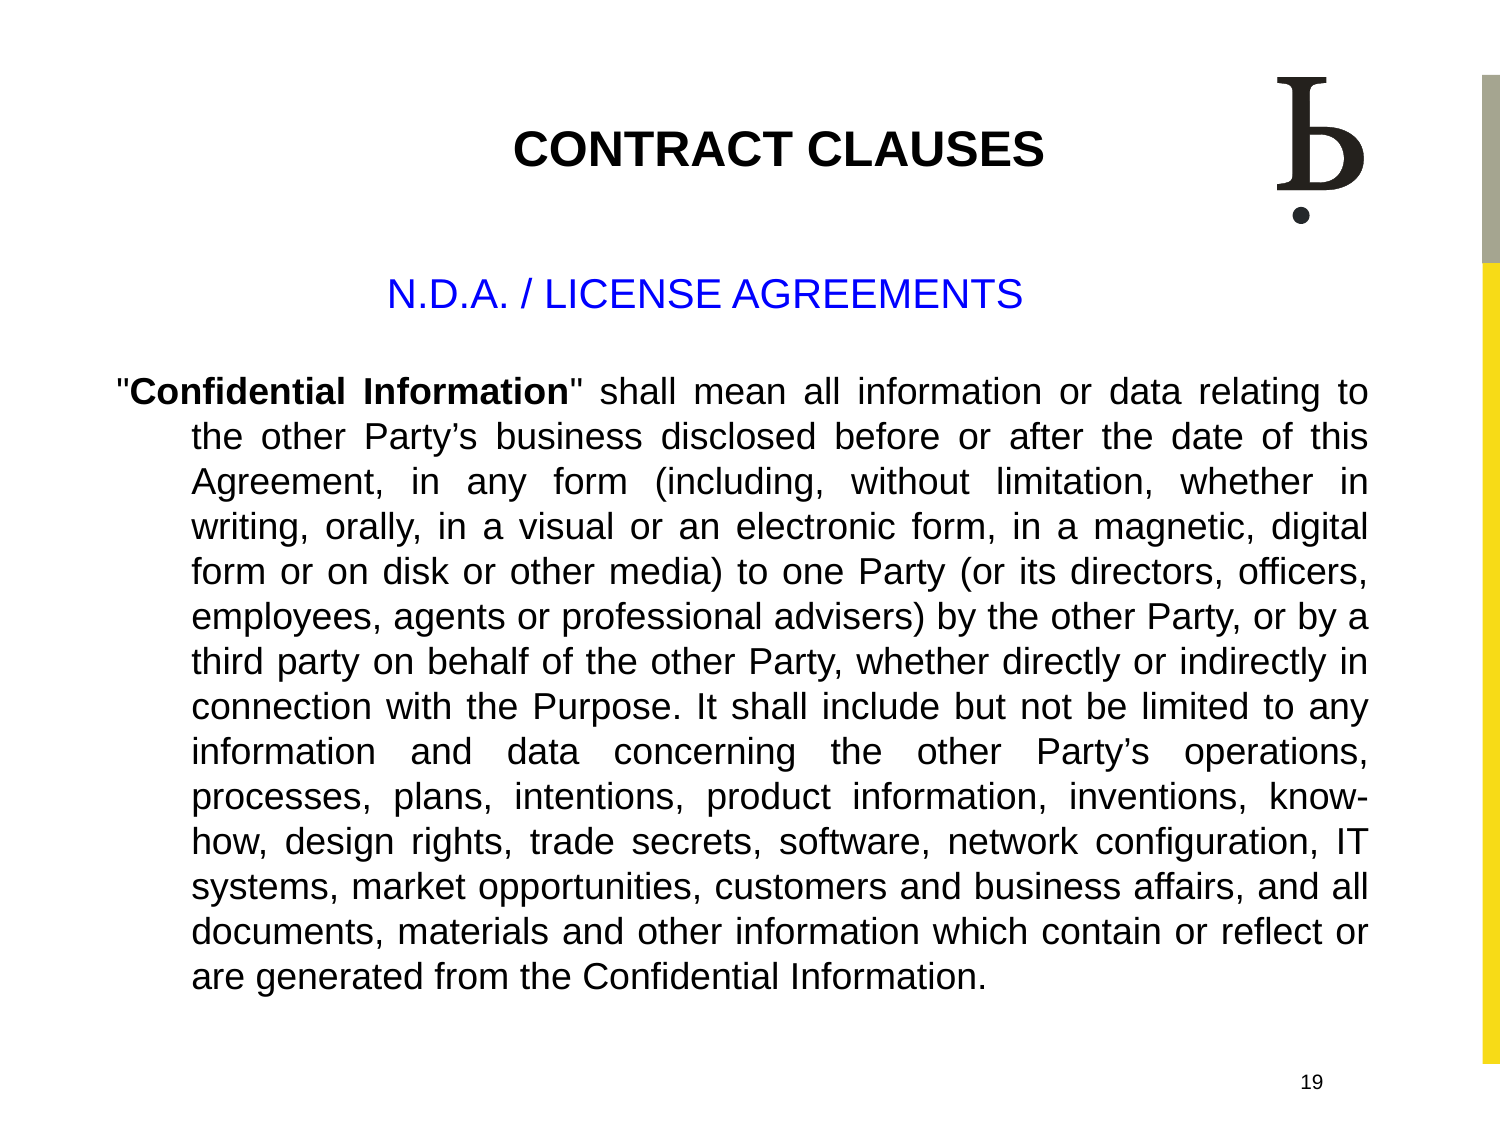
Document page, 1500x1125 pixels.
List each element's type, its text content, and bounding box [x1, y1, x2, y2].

text_box CONTRACT CLAUSES [498, 108, 1061, 184]
text_box N.D.A. / LICENSE AGREEMENTS "Confidential Information" shall mean all information or data relating to the other Party’s business disclosed before or after the date of this Agreement, in any form (including, without limitation, whether in writing, orally, in a visual or an electronic form, in a magnetic, digital form or on disk or other media) to one Party (or its directors, officers, employees, agents or professional advisers) by the other Party, or by a third party on behalf of the other Party, whether directly or indirectly in connection with the Purpose. It shall include but not be limited to any information and data concerning the other Party’s operations, processes, plans, intentions, product information, inventions, know-how, design rights, trade secrets, software, network configuration, IT systems, market opportunities, customers and business affairs, and all documents, materials and other information which contain or reflect or are generated from the Confidential Information. [26, 259, 1385, 1005]
slide_number 19 [1239, 1061, 1339, 1102]
